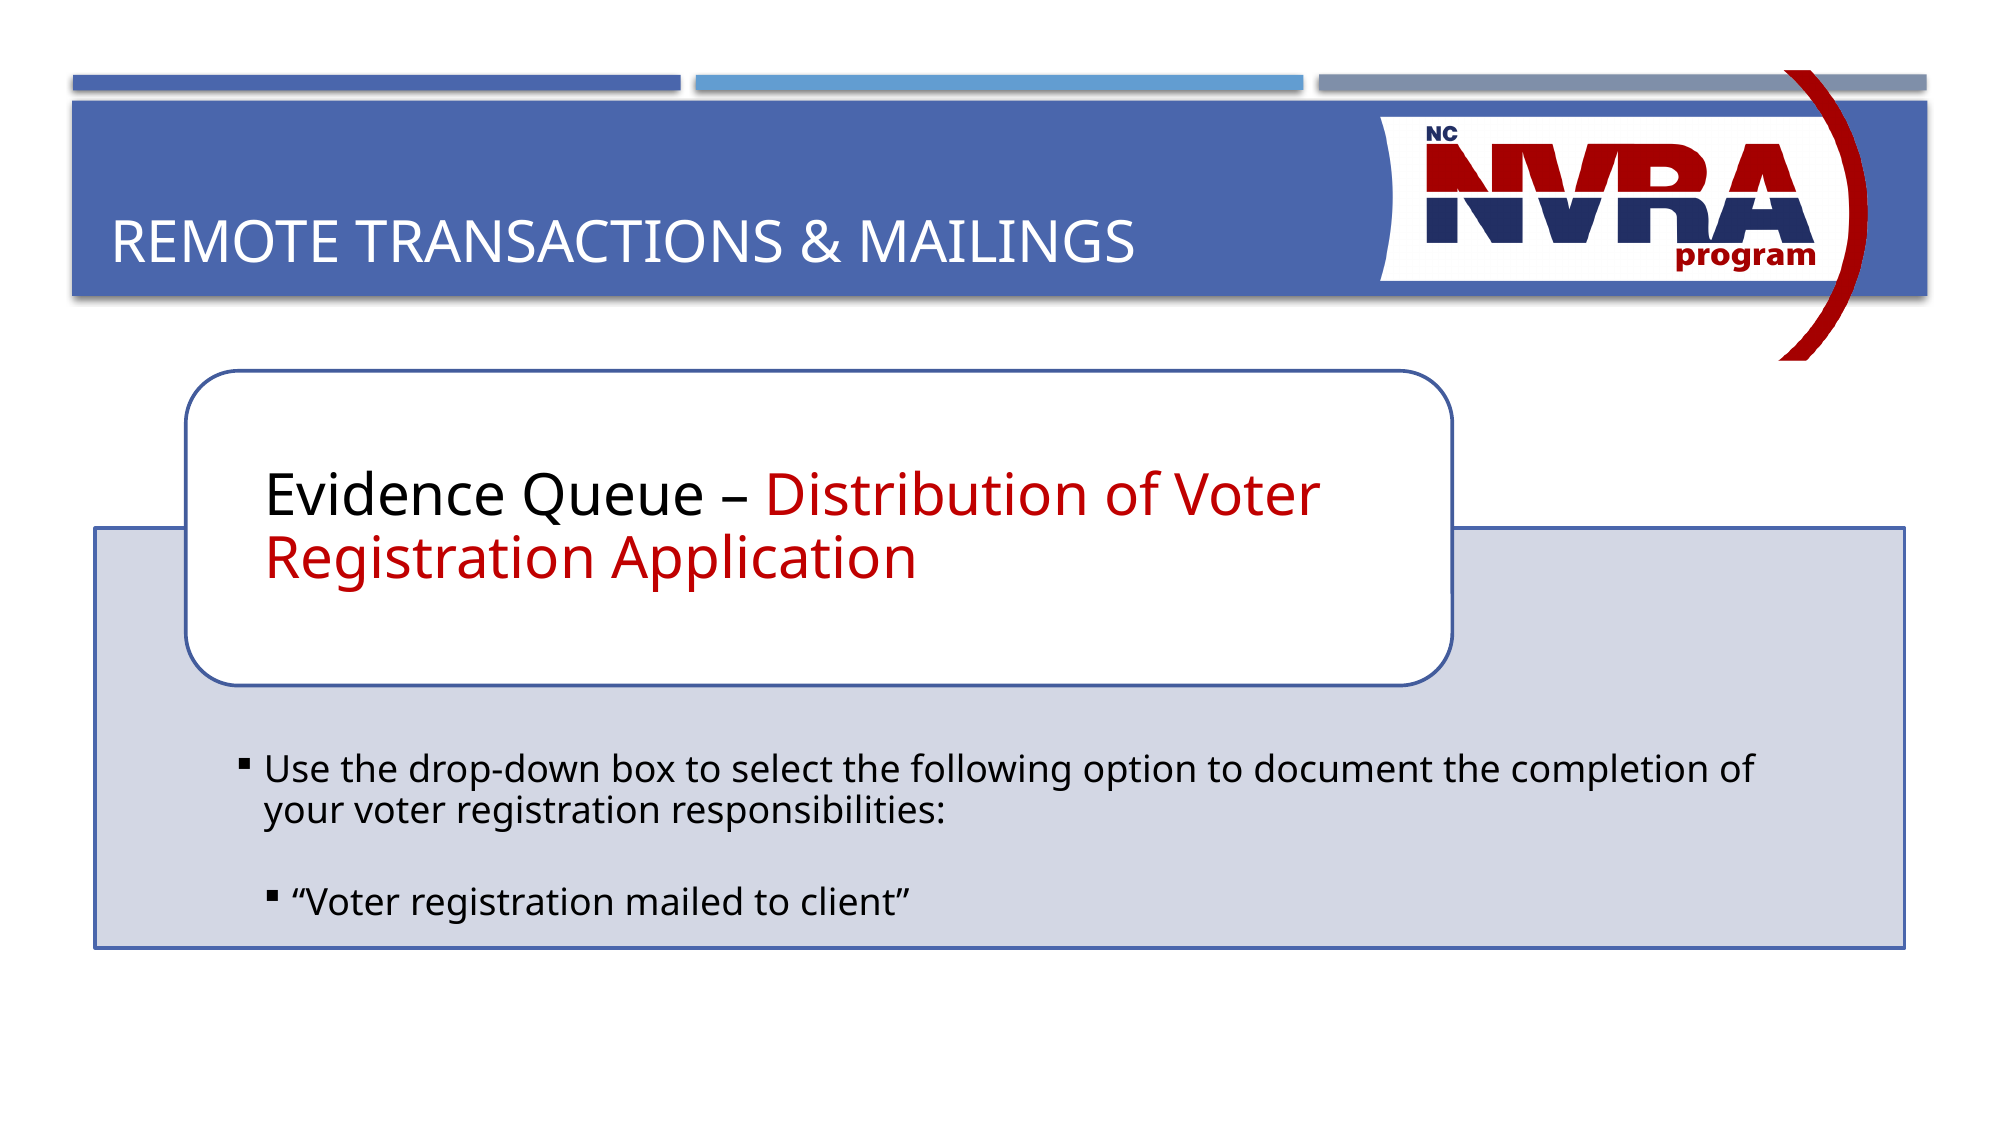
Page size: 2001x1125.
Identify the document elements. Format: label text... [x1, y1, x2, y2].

picture [1380, 282, 1868, 357]
picture [1380, 70, 1868, 115]
title Remote transactions & mailings [95, 115, 1905, 282]
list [94, 357, 1906, 962]
